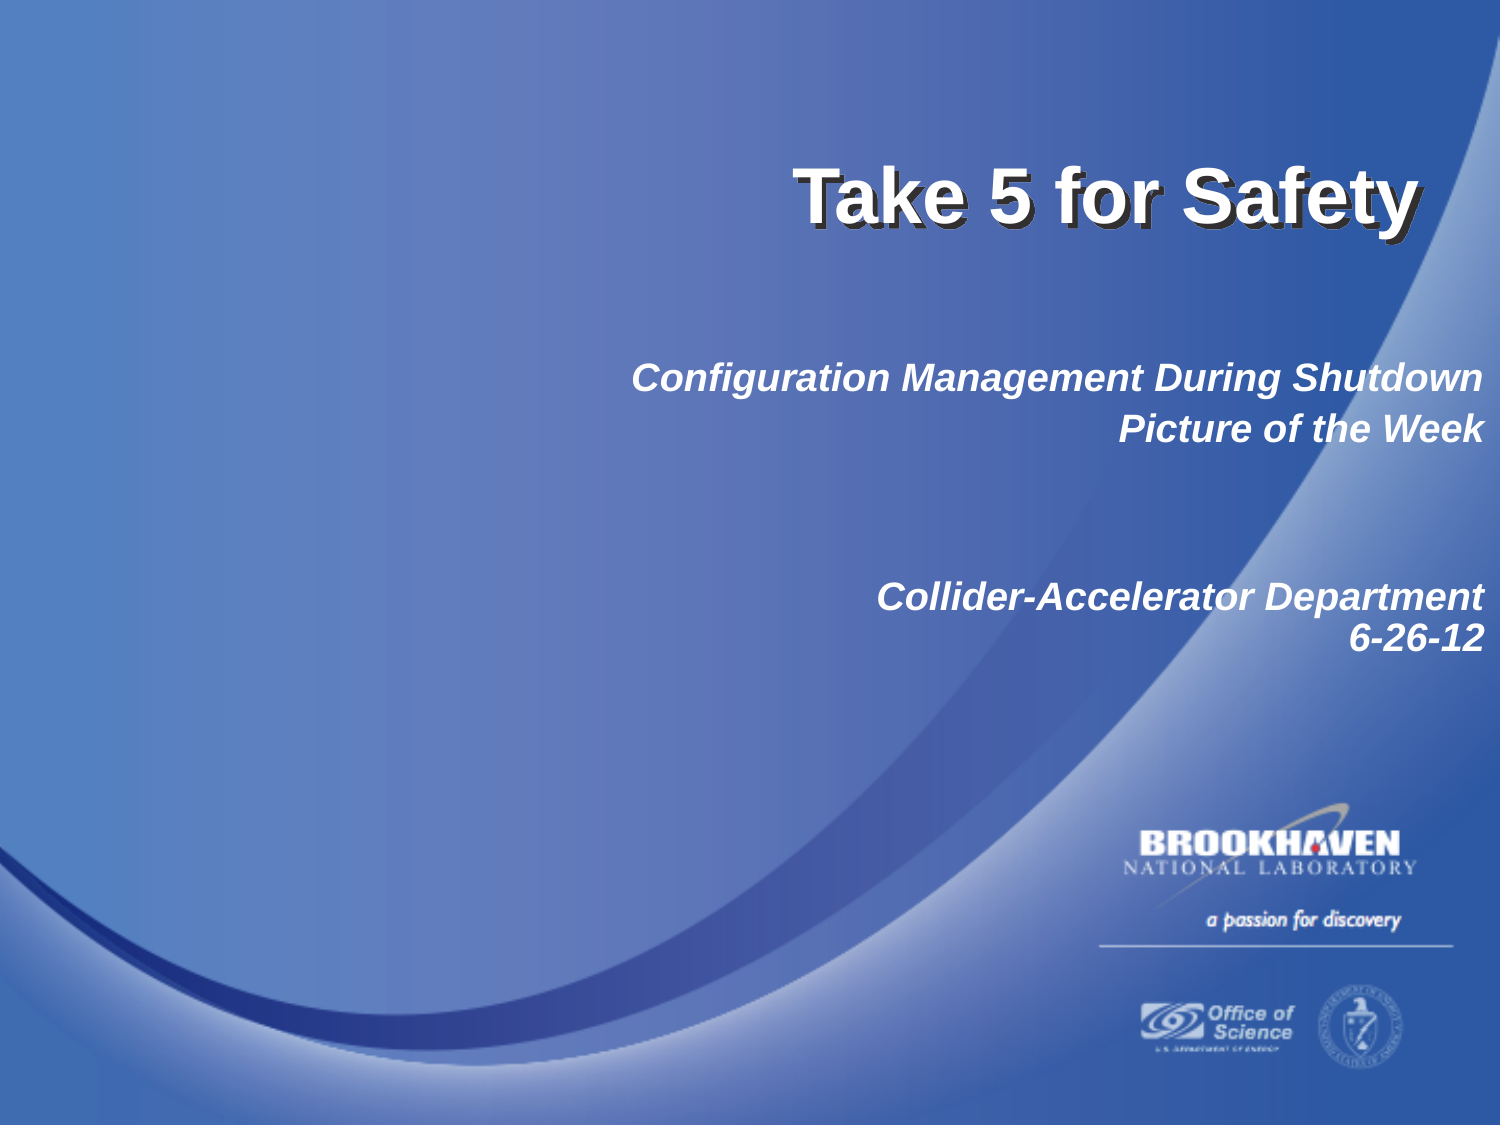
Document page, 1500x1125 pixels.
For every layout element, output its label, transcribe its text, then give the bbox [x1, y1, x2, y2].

picture [0, 0, 1500, 1125]
subtitle Configuration Management During Shutdown Picture of the Week Collider-Accelerator Department 6-26-12 [62, 349, 1500, 933]
title Take 5 for Safety [97, 59, 1436, 248]
